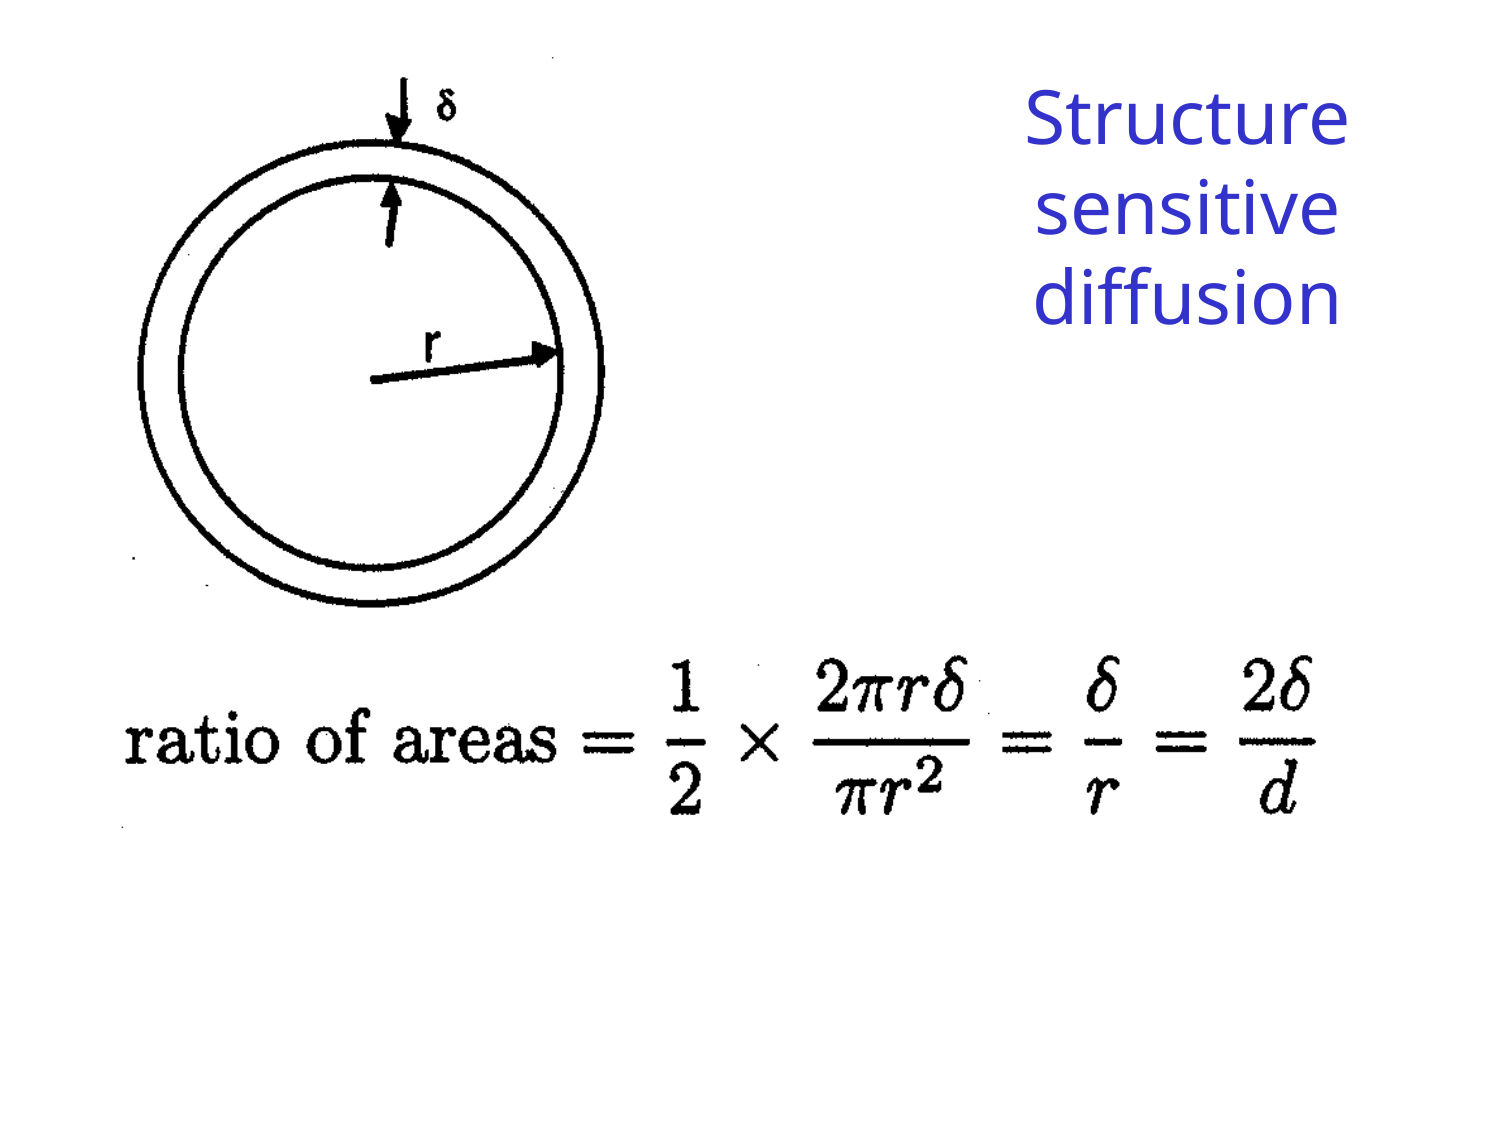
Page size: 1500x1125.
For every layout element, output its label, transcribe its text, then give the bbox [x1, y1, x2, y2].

picture [62, 37, 1411, 887]
text_box Structure sensitive diffusion [924, 62, 1450, 348]
